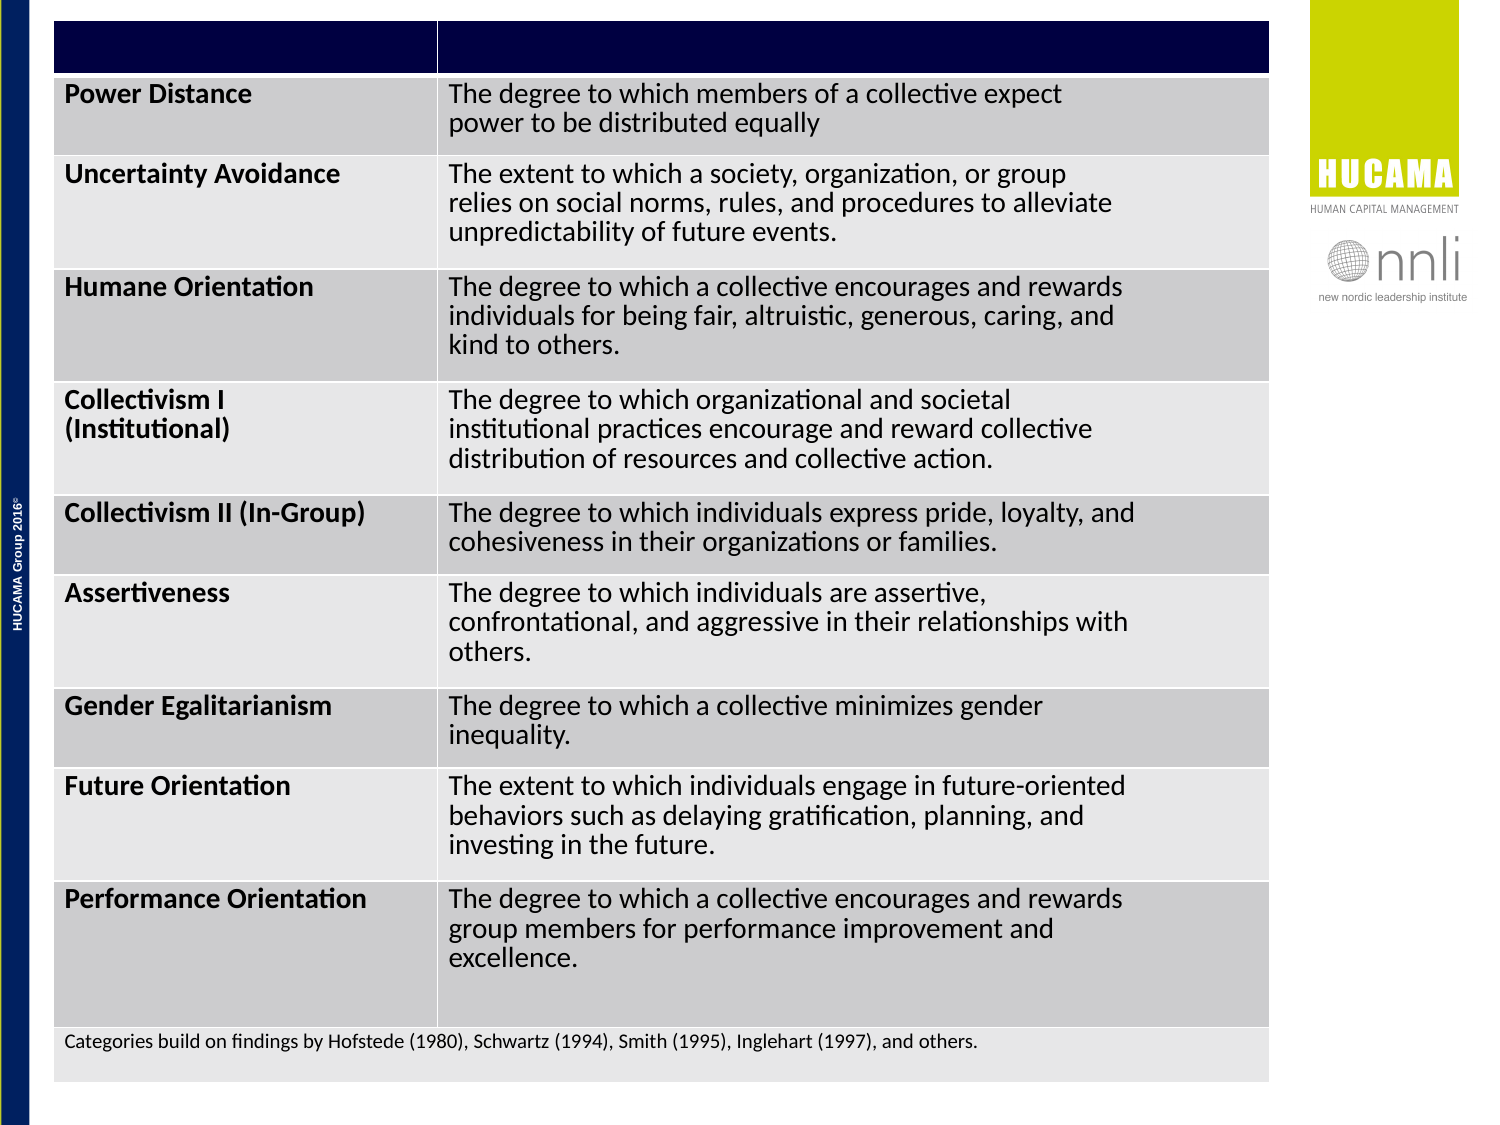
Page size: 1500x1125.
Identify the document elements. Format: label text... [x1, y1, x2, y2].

table_cell Future Orientation [54, 769, 437, 880]
table_cell Gender Egalitarianism [54, 689, 437, 767]
table_header [54, 21, 437, 73]
picture [1310, 228, 1478, 314]
table_cell The degree to which members of a collective expect power to be distributed equally [438, 78, 1269, 155]
table_cell The extent to which individuals engage in future-oriented behaviors such as delaying gratification, planning, and investing in the future. [438, 769, 1269, 880]
table_cell Categories build on findings by Hofstede (1980), Schwartz (1994), Smith (1995), Inglehart (1997), and others. [54, 1028, 1269, 1082]
picture [1310, 0, 1459, 213]
table_cell The degree to which individuals are assertive, confrontational, and aggressive in their relationships with others. [438, 576, 1269, 687]
table_cell Uncertainty Avoidance [54, 156, 437, 268]
table_cell The degree to which organizational and societal institutional practices encourage and reward collective distribution of resources and collective action. [438, 383, 1269, 494]
table_cell The degree to which a collective encourages and rewards group members for performance improvement and excellence. [438, 882, 1269, 1027]
table_cell The degree to which a collective encourages and rewards individuals for being fair, altruistic, generous, caring, and kind to others. [438, 270, 1269, 381]
table_cell Collectivism II (In-Group) [54, 496, 437, 574]
table_header [438, 21, 1269, 73]
table_cell Collectivism I (Institutional) [54, 383, 437, 494]
table_cell Assertiveness [54, 576, 437, 687]
table_cell The degree to which a collective minimizes gender inequality. [438, 689, 1269, 767]
table_cell The degree to which individuals express pride, loyalty, and cohesiveness in their organizations or families. [438, 496, 1269, 574]
table_cell The extent to which a society, organization, or group relies on social norms, rules, and procedures to alleviate unpredictability of future events. [438, 156, 1269, 268]
table_cell Performance Orientation [54, 882, 437, 1027]
table_cell Humane Orientation [54, 270, 437, 381]
table_cell Power Distance [54, 78, 437, 155]
